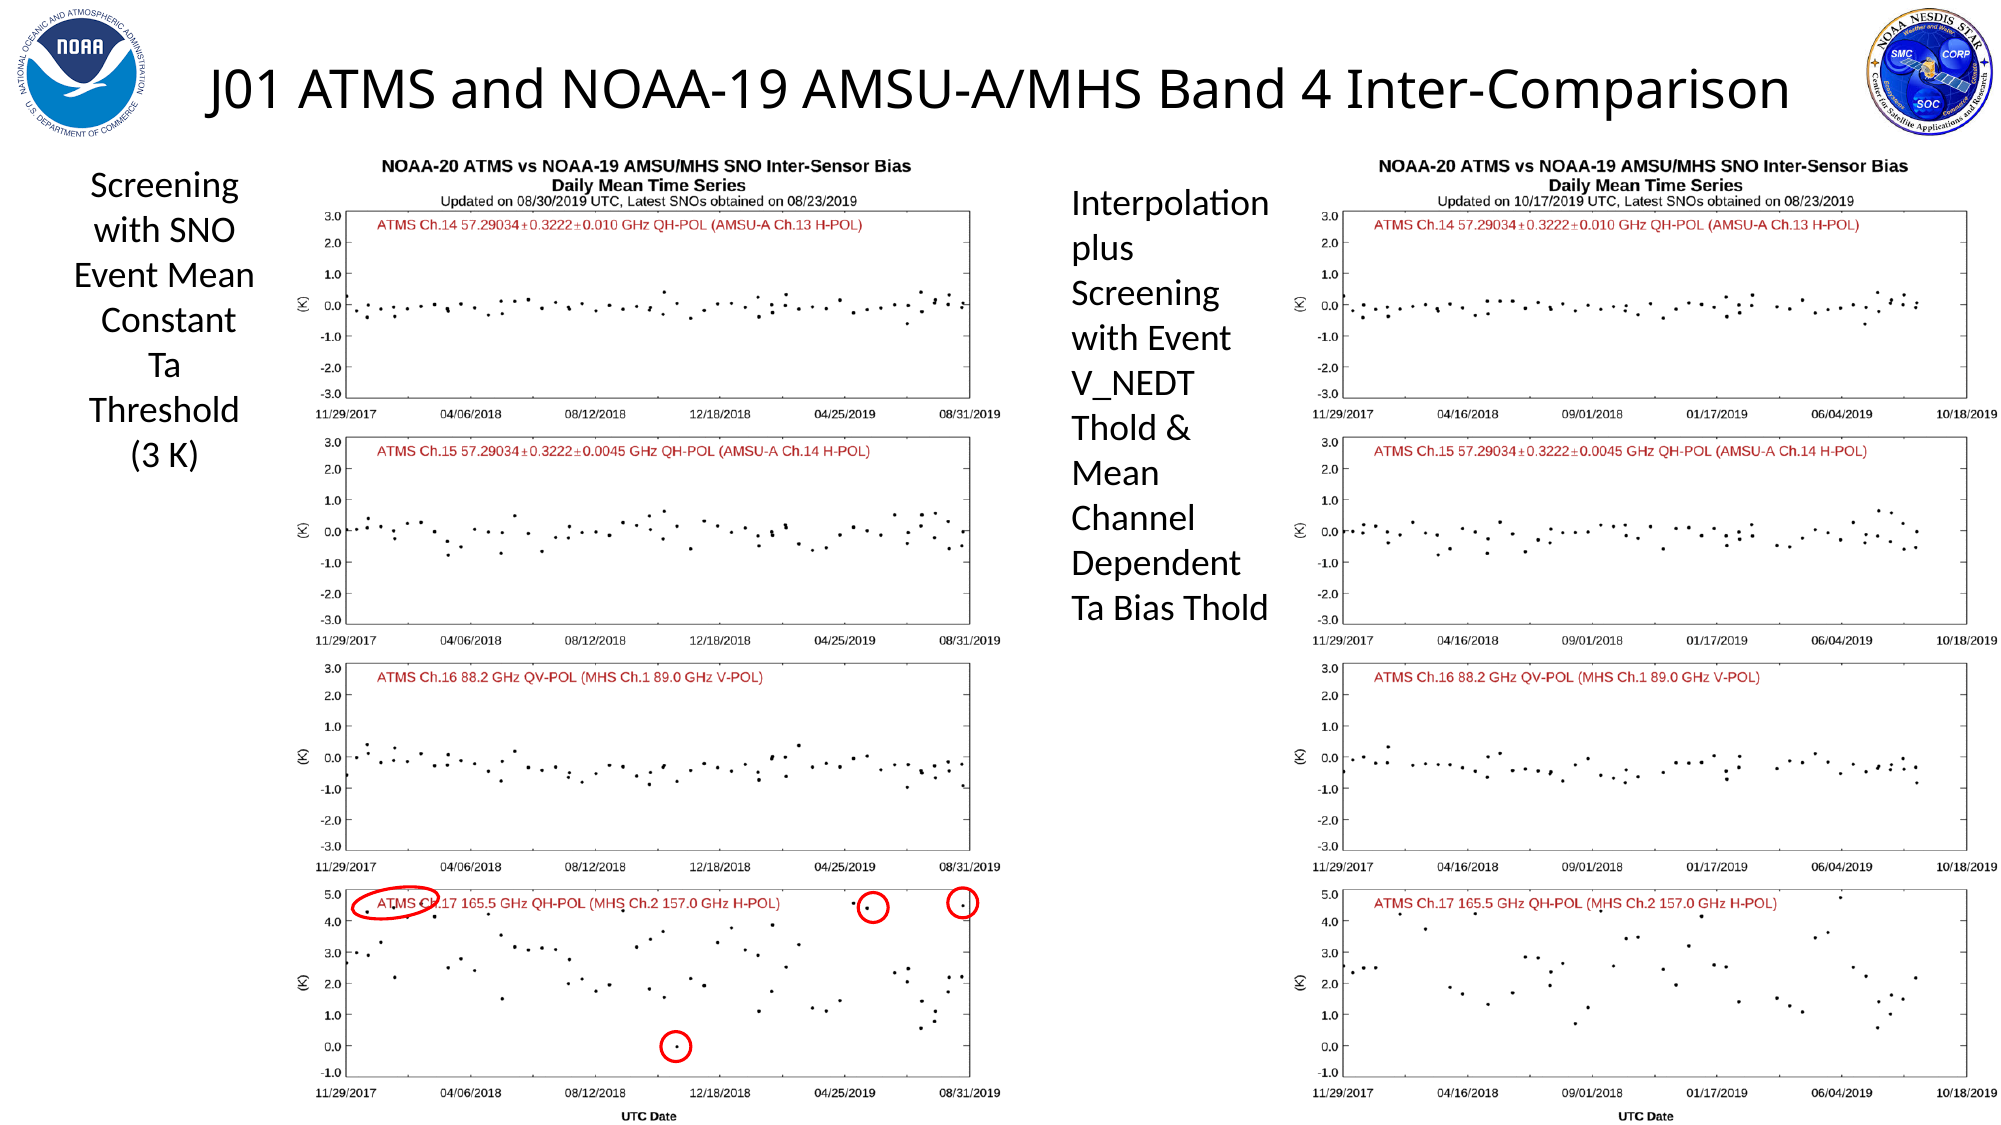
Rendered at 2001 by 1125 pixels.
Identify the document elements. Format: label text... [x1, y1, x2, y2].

picture [296, 152, 1001, 1125]
title J01 ATMS and NOAA-19 AMSU-A/MHS Band 4 Inter-Comparison [131, 30, 1871, 154]
picture [1293, 152, 1998, 1125]
picture [1865, 8, 1994, 137]
picture [17, 9, 145, 137]
